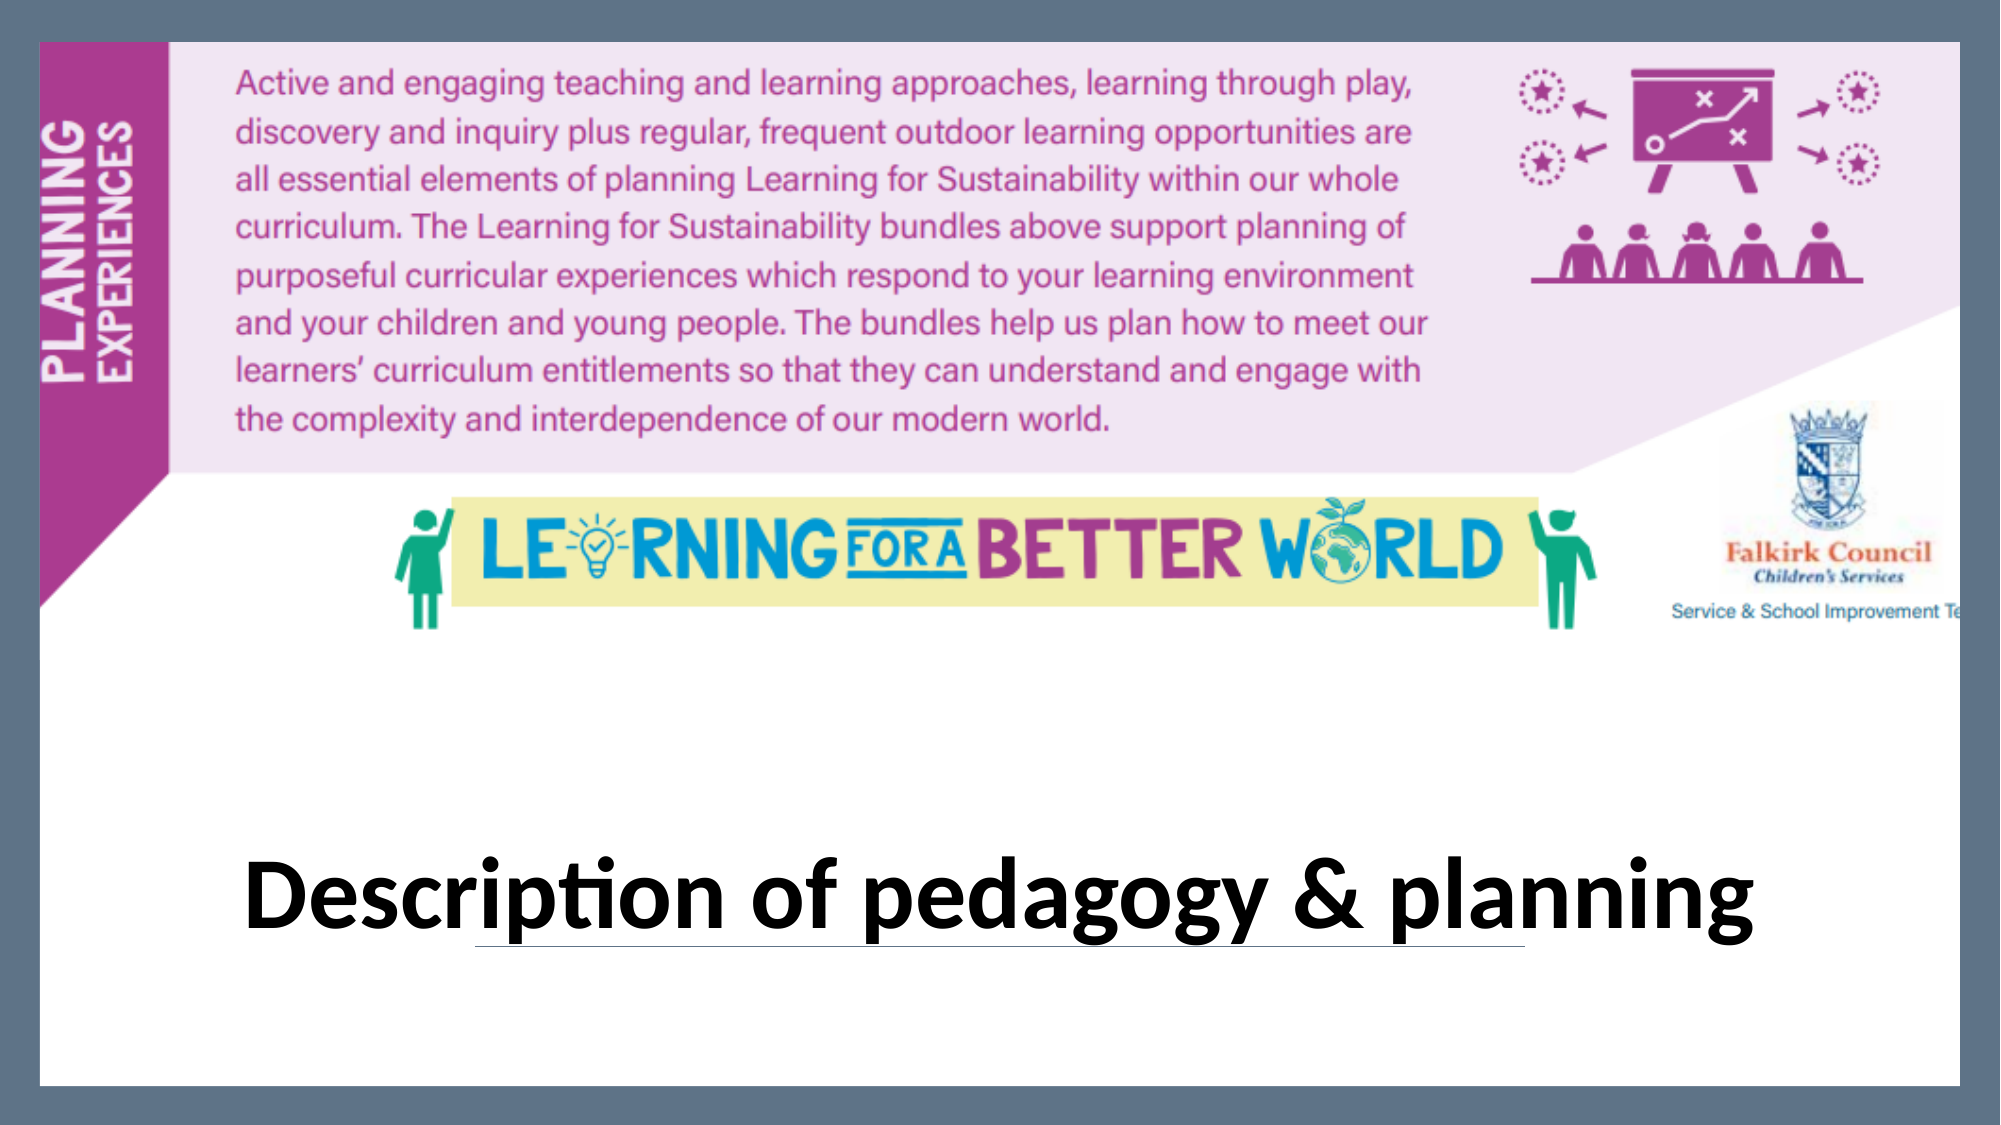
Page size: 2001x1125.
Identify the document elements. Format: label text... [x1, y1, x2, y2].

text_box [0, 0, 2000, 1125]
title Description of pedagogy & planning [182, 701, 1818, 958]
text_box [39, 41, 1961, 1087]
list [39, 42, 1960, 660]
